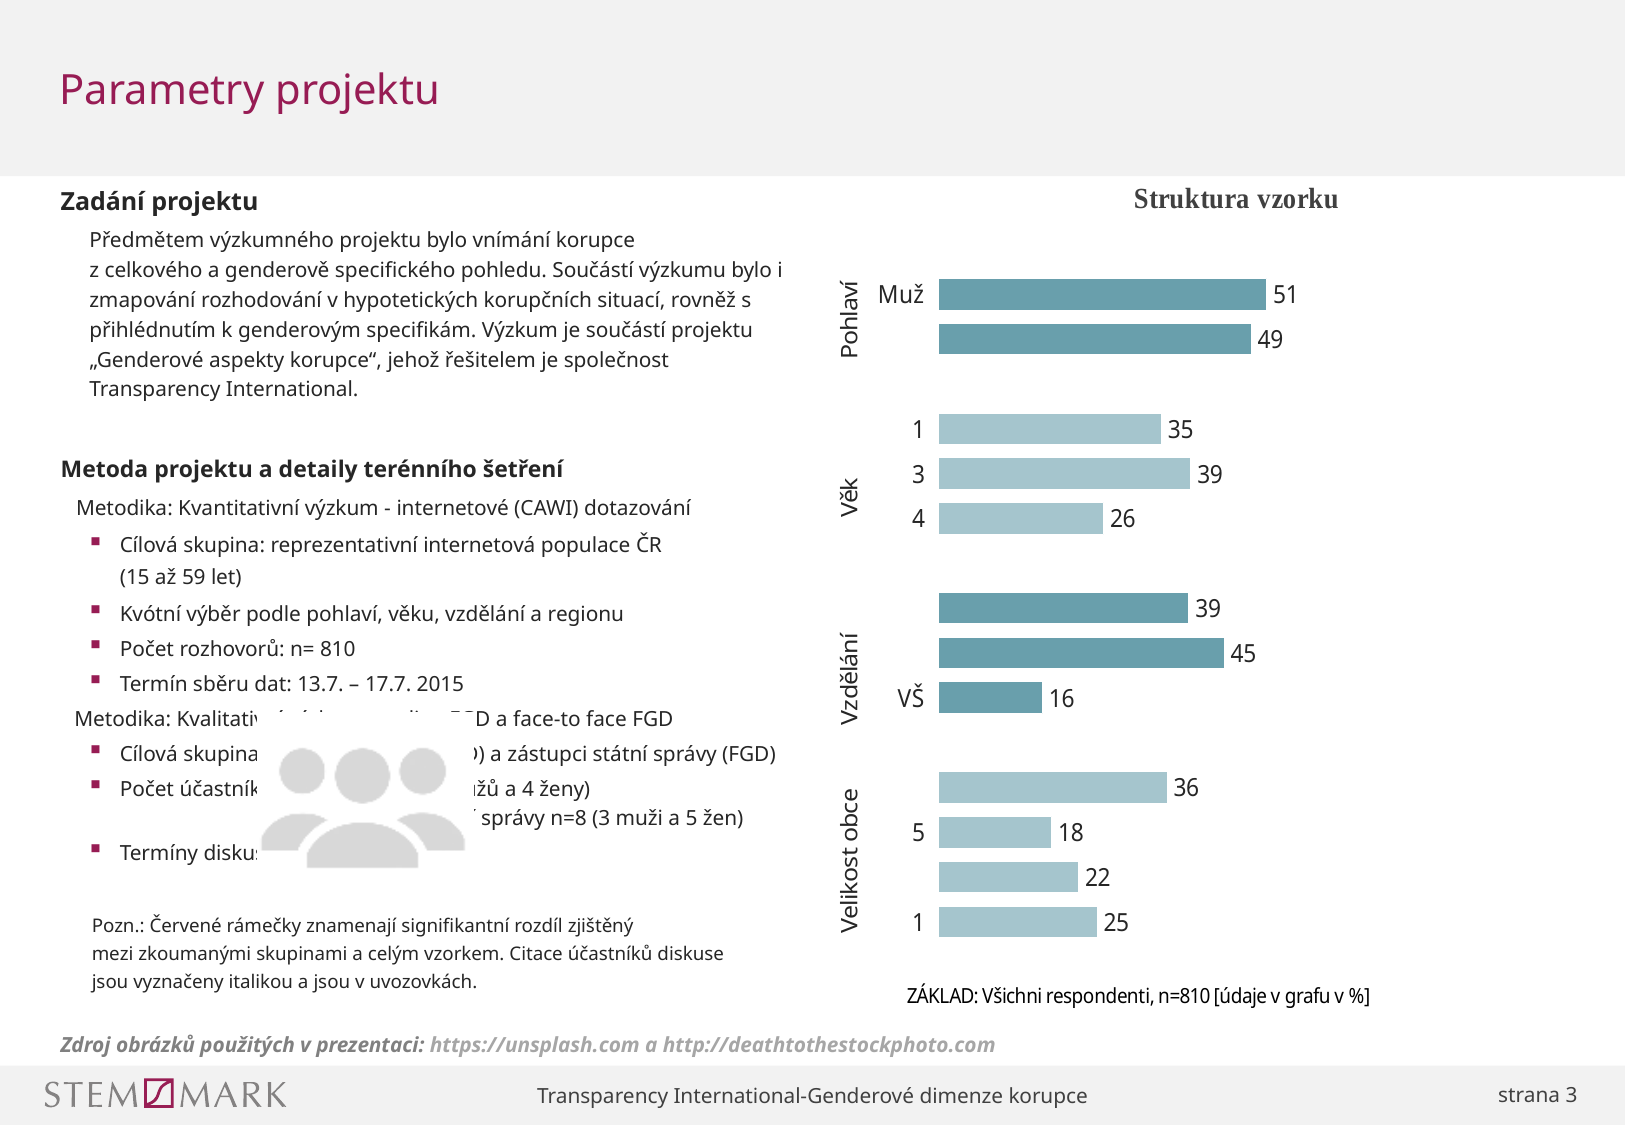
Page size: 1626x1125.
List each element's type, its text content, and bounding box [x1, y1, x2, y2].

list Zadání projektu Předmětem výzkumného projektu bylo vnímání korupce z celkového a genderově specifického pohledu. Součástí výzkumu bylo i zmapování rozhodování v hypotetických korupčních situací, rovněž s přihlédnutím k genderovým specifikám. Výzkum je součástí projektu „Genderové aspekty korupce“, jehož řešitelem je společnost Transparency International. Metoda projektu a detaily terénního šetření Metodika: Kvantitativní výzkum - internetové (CAWI) dotazování Cílová skupina: reprezentativní internetová populace ČR (15 až 59 let) Kvótní výběr podle pohlaví, věku, vzdělání a regionu Počet rozhovorů: n= 810 Termín sběru dat: 13.7. – 17.7. 2015 Metodika: Kvalitativní výzkum – online FGD a face-to face FGD Cílová skupina: populace (online FGD) a zástupci státní správy (FGD) Počet účastníků: populace n=9 (5 mužů a 4 ženy) zástupci státní správy n=8 (3 muži a 5 žen) Termíny diskusí: 7.10. a 8.10. 2015 Pozn.: Červené rámečky znamenají signifikantní rozdíl zjištěný mezi zkoumanými skupinami a celým vzorkem. Citace účastníků diskuse jsou vyznačeny italikou a jsou v uvozovkách. [45, 176, 807, 1023]
chart [824, 176, 1581, 1036]
title Parametry projektu [44, 0, 1581, 177]
picture [256, 711, 474, 896]
text_box Zdroj obrázků použitých v prezentaci: https://unsplash.com a http://deathtothestockphoto.com [45, 1023, 1256, 1065]
